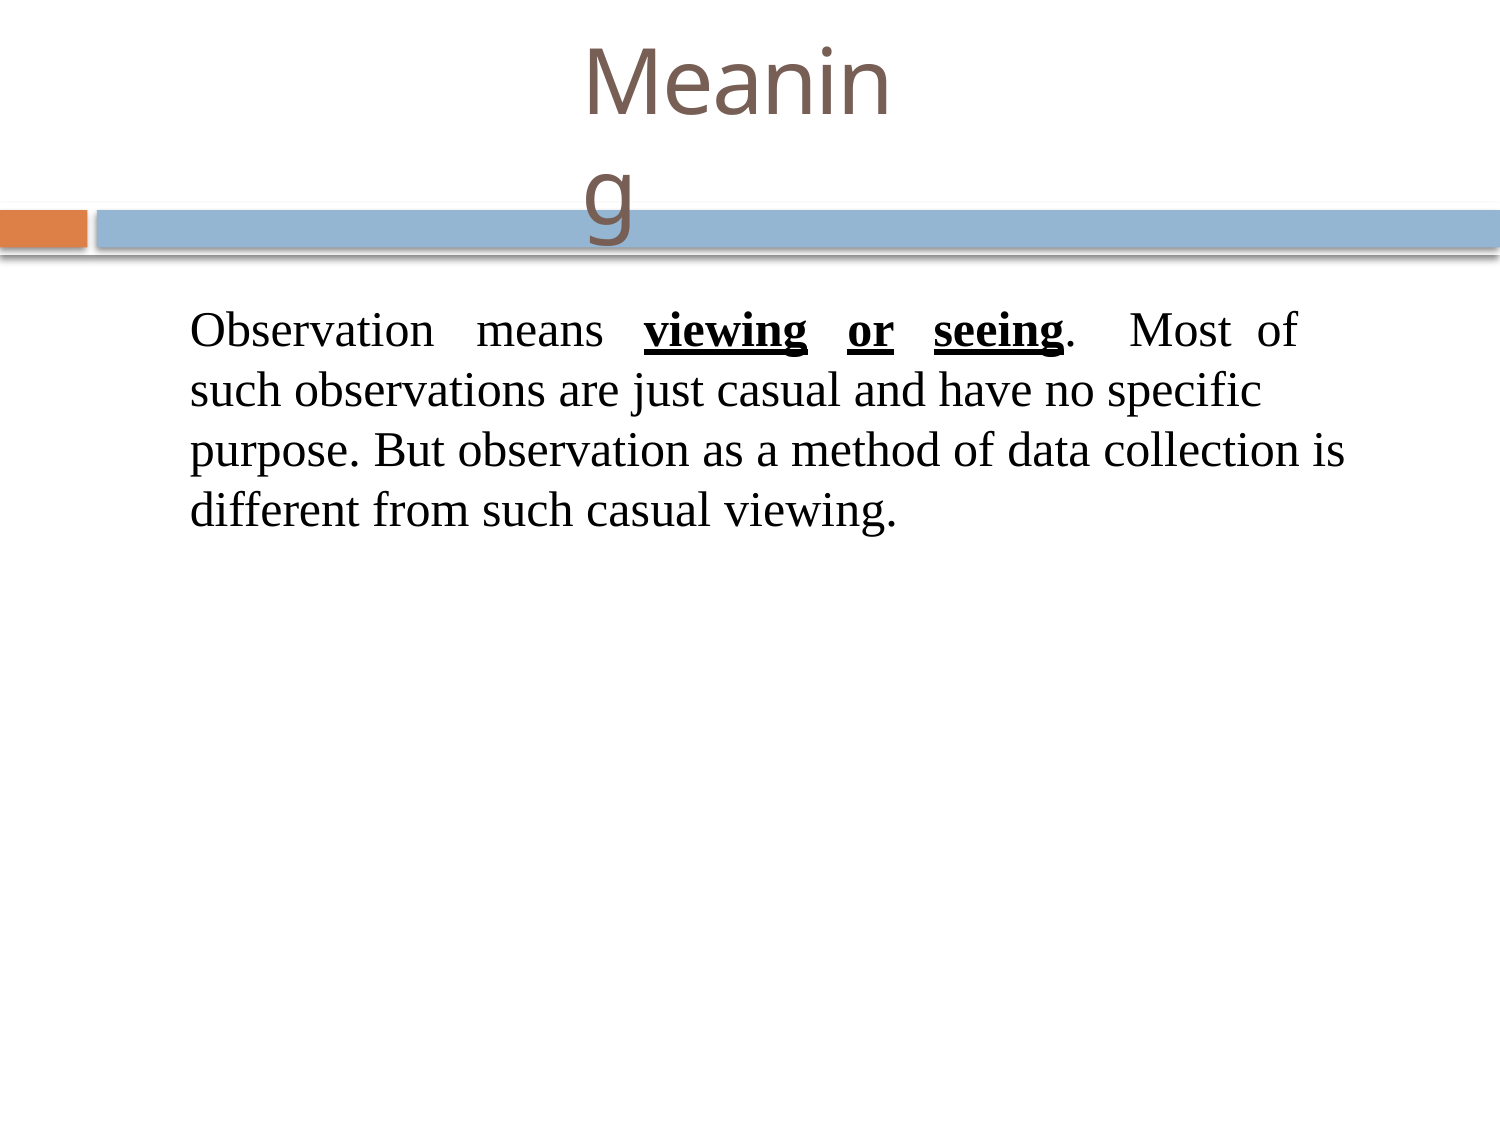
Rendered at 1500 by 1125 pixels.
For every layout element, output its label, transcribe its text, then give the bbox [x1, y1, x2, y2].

title Meaning [579, 20, 921, 243]
text_box Observation means viewing or seeing. Most of such observations are just casual and have no specific purpose. But observation as a method of data collection is different from such casual viewing. [187, 294, 1363, 537]
